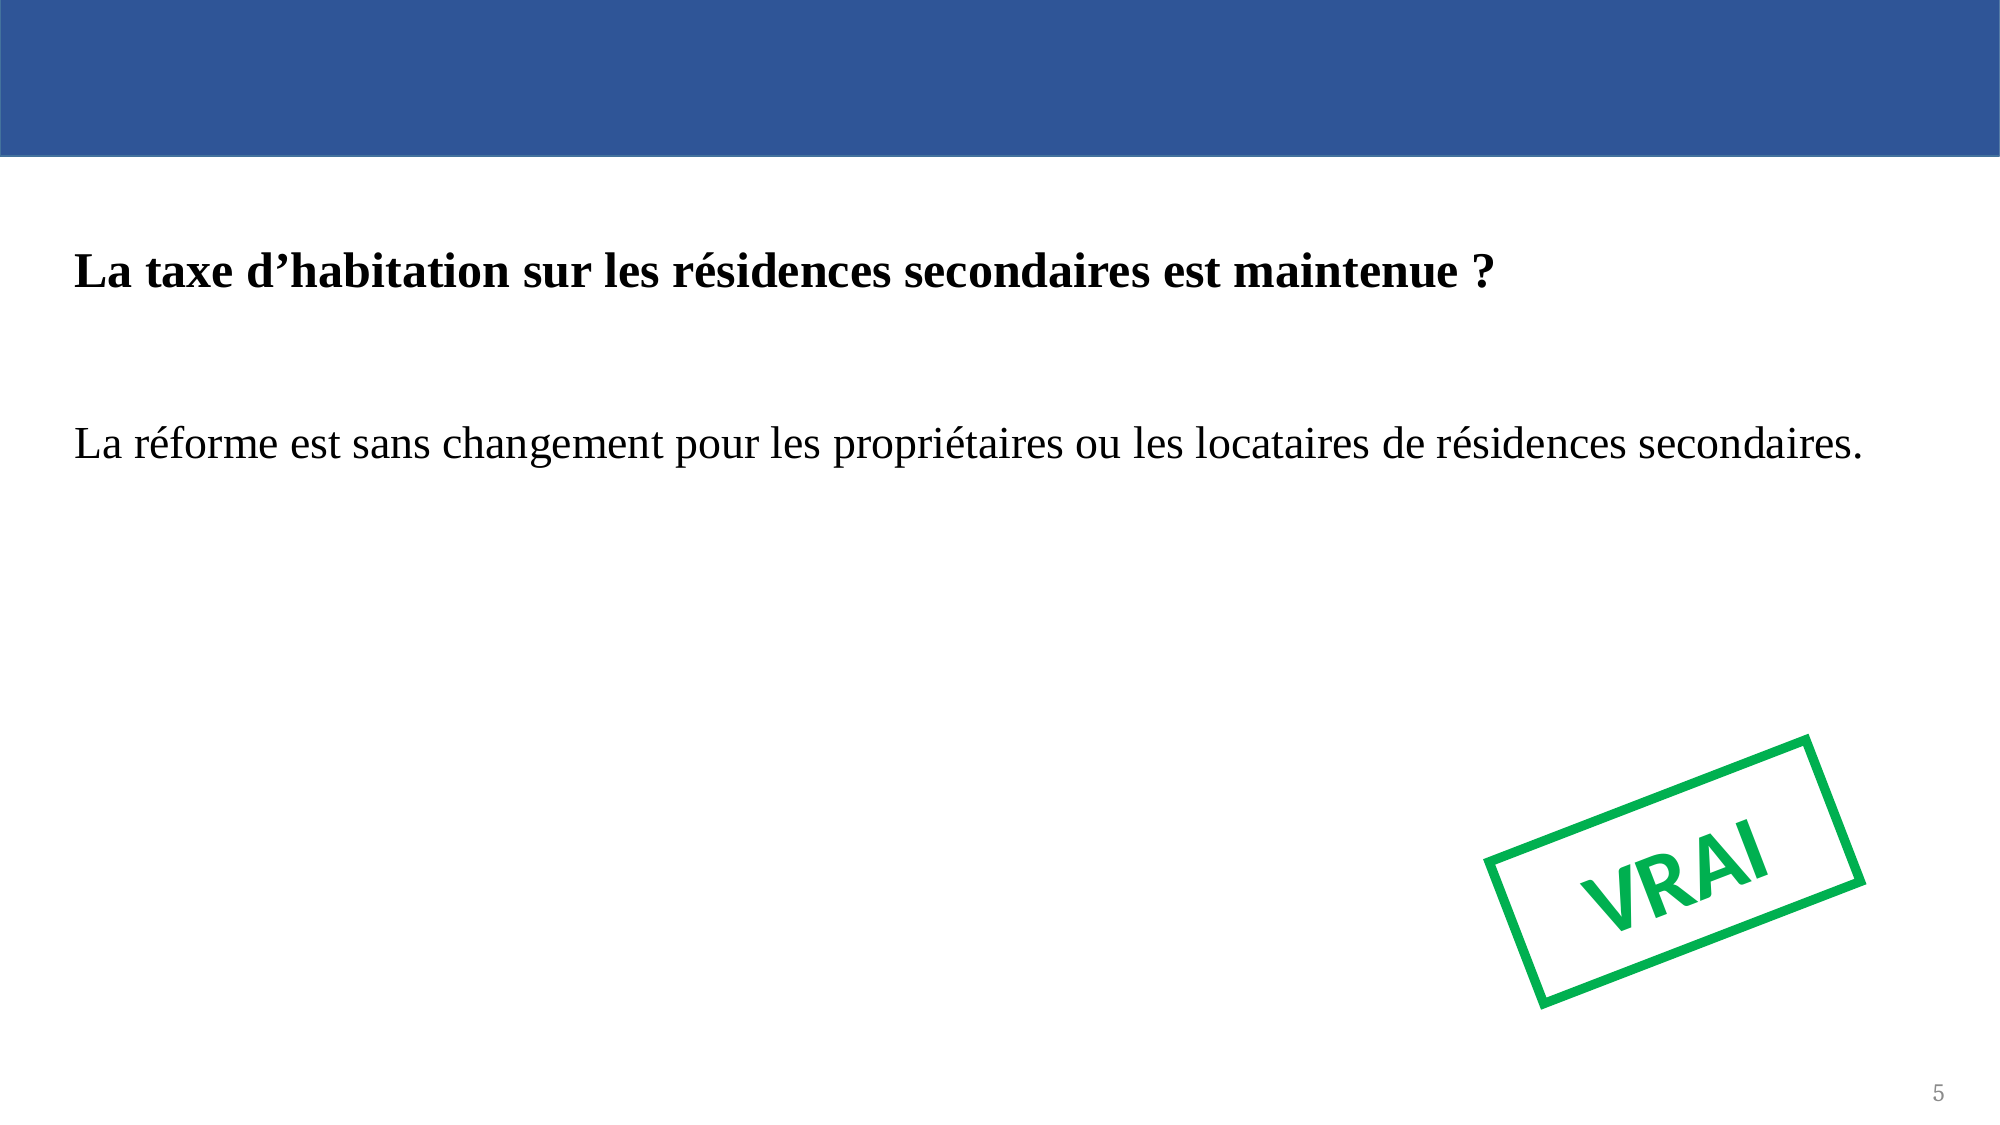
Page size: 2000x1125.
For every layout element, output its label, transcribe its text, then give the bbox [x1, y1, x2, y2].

slide_number 5 [1509, 1061, 1960, 1122]
text_box VRAI [1487, 738, 1862, 1005]
text_box [0, 0, 2000, 157]
text_box La taxe d’habitation sur les résidences secondaires est maintenue ? La réforme est sans changement pour les propriétaires ou les locataires de résidences secondaires. [59, 230, 1895, 839]
